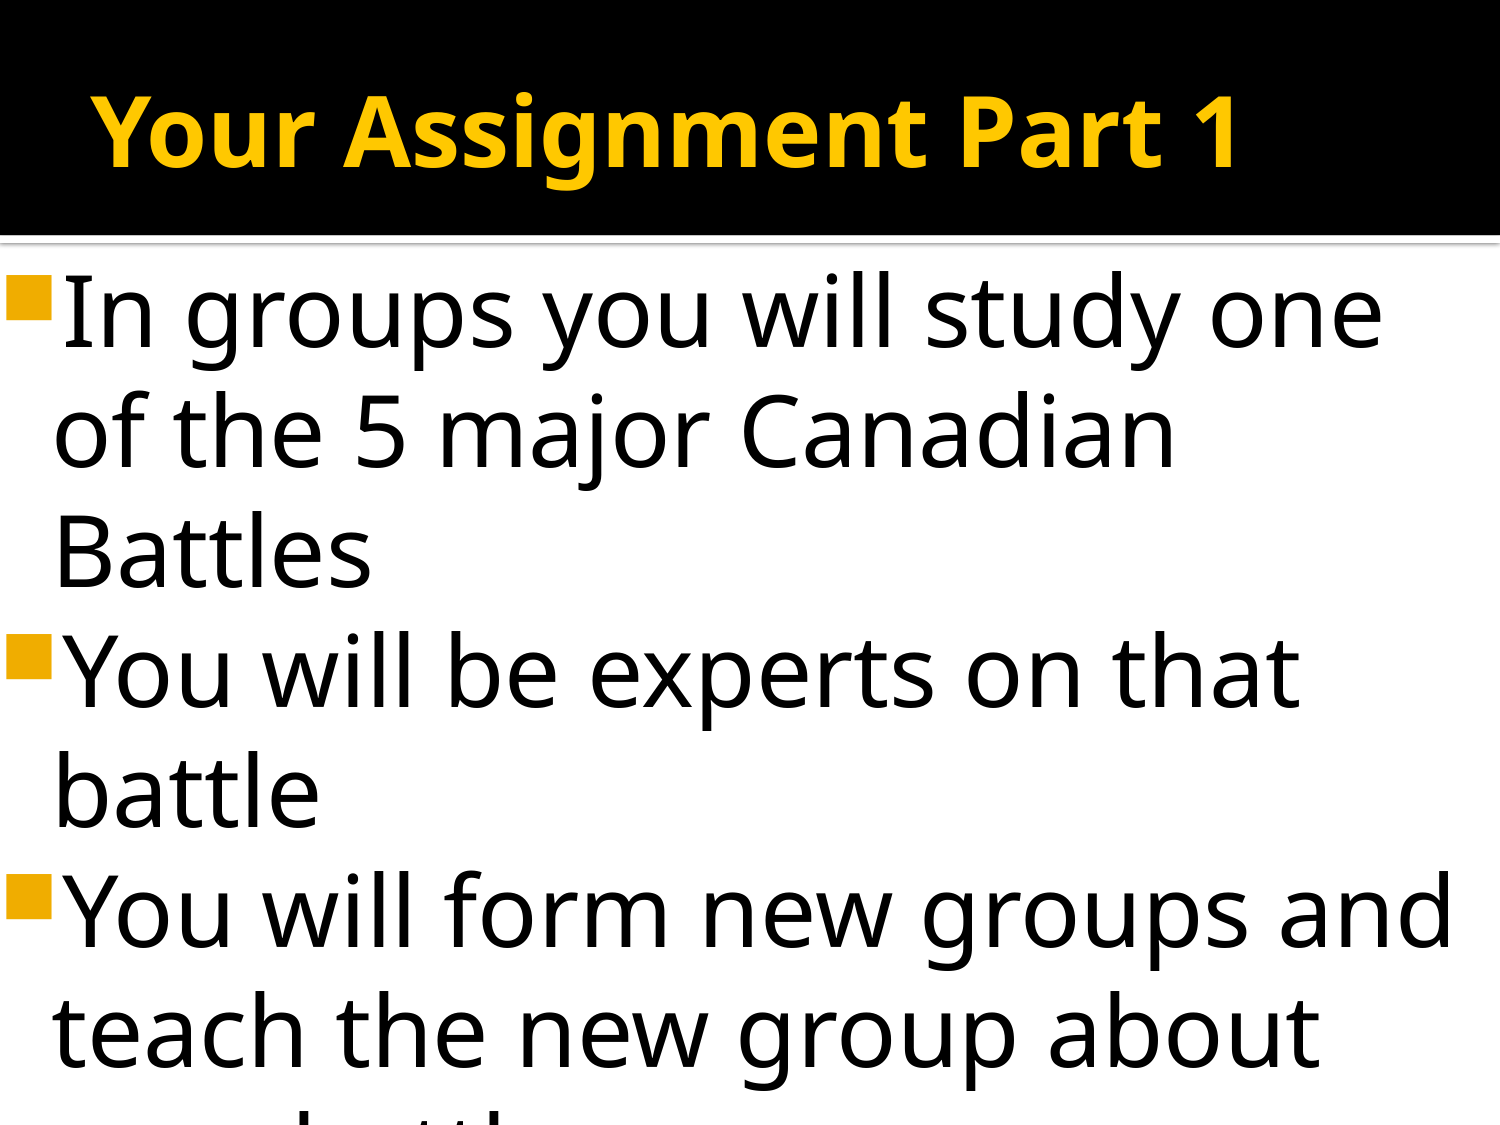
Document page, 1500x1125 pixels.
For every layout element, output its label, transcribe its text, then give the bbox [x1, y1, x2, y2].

list In groups you will study one of the 5 major Canadian Battles You will be experts on that battle You will form new groups and teach the new group about your battle Fill out Significant battles sheet [0, 232, 1500, 1125]
title Your Assignment Part 1 [75, 25, 1425, 231]
